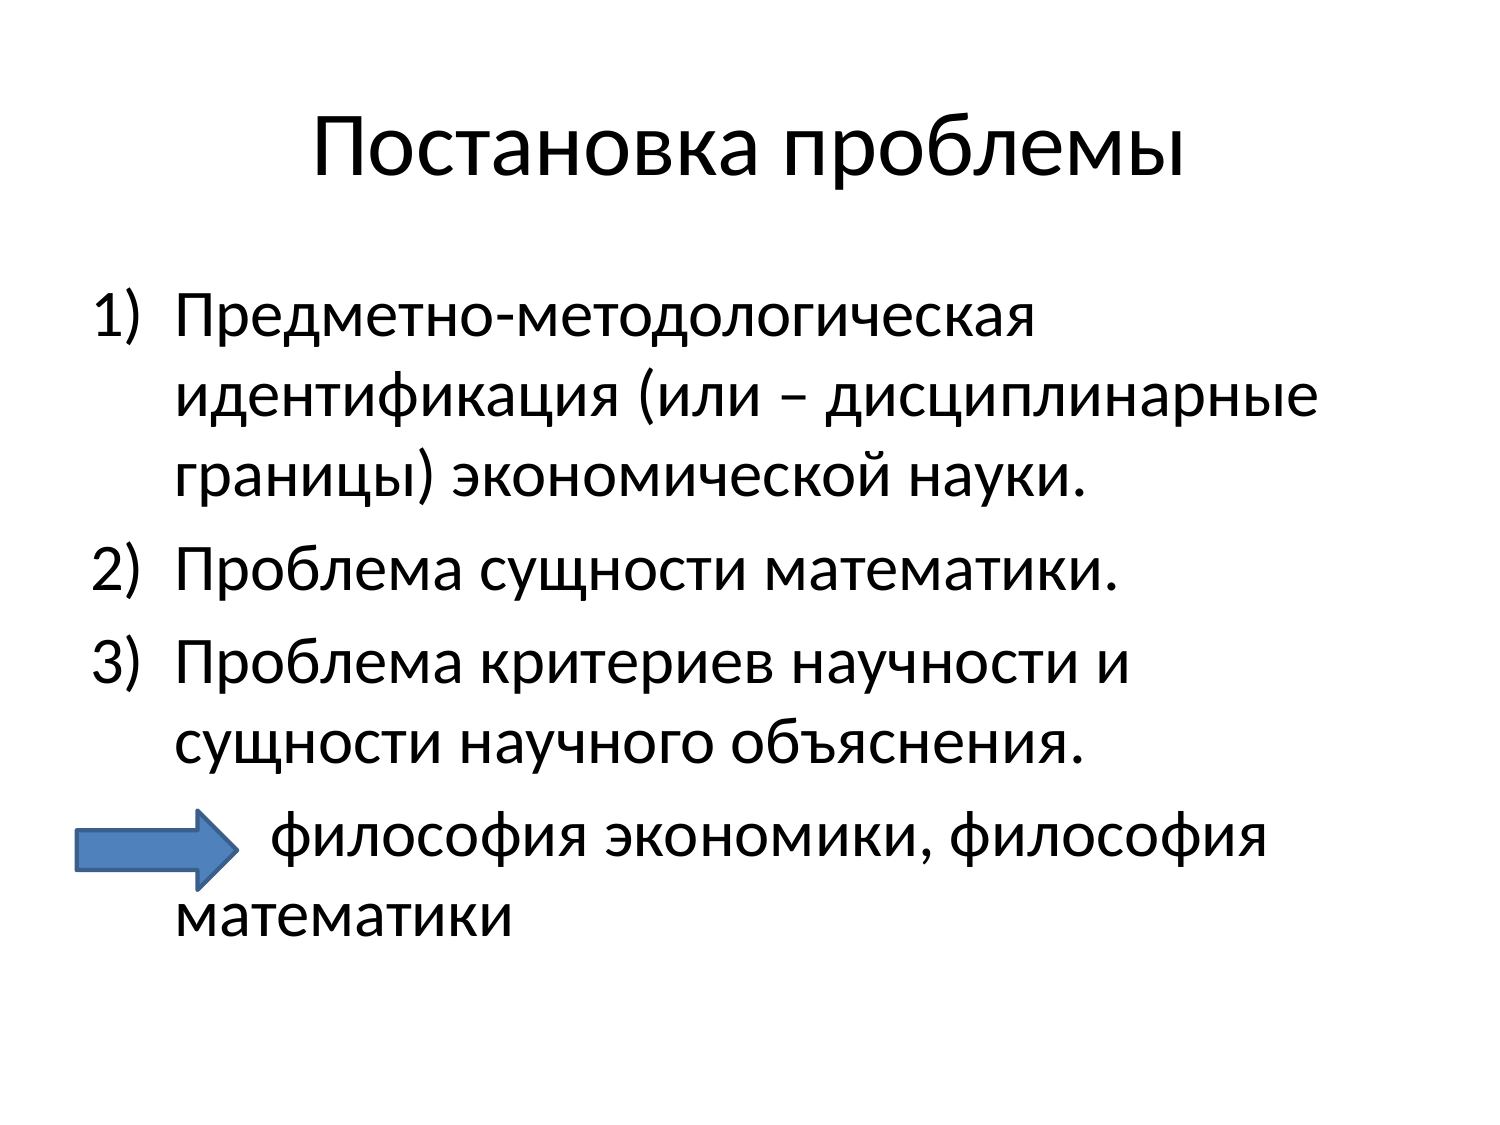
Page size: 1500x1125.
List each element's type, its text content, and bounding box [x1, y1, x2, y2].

title Постановка проблемы [75, 45, 1425, 233]
list Предметно-методологическая идентификация (или – дисциплинарные границы) экономической науки. Проблема сущности математики. Проблема критериев научности и сущности научного объяснения. философия экономики, философия математики [75, 262, 1425, 1005]
text_box [74, 808, 240, 892]
